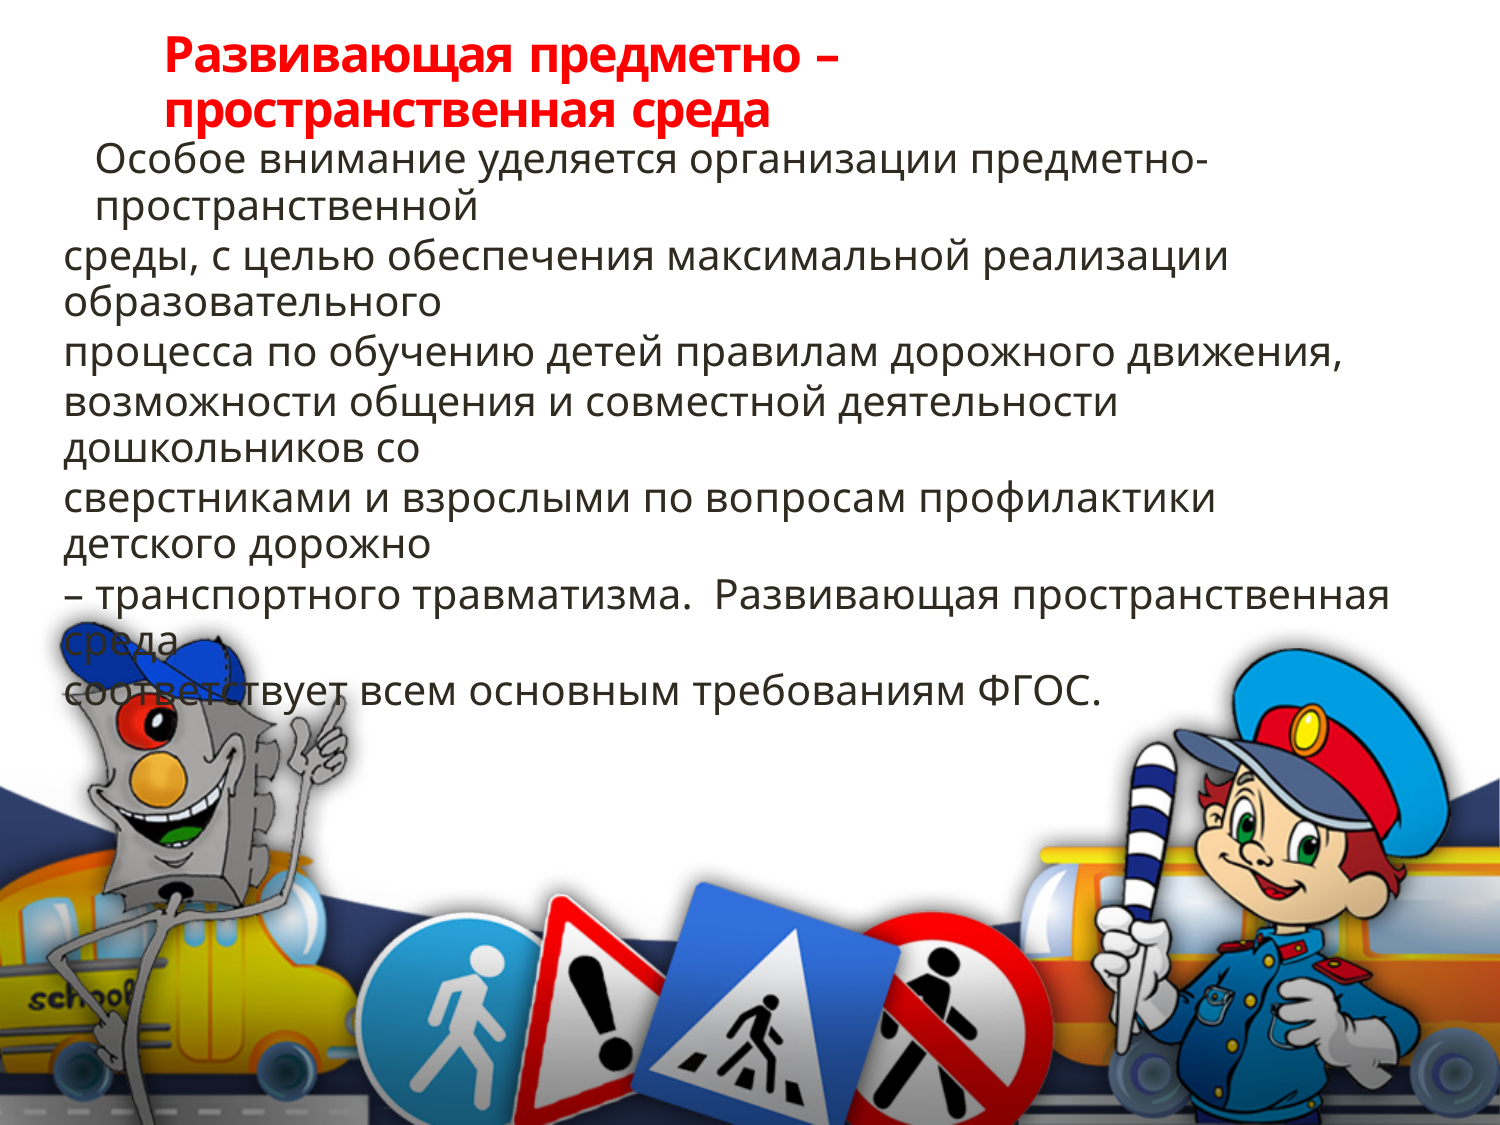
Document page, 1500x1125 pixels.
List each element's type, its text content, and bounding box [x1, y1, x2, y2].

text_box Особое внимание уделяется организации предметно-пространственной среды, с целью обеспечения максимальной реализации образовательного процесса по обучению детей правилам дорожного движения, возможности общения и совместной деятельности дошкольников со сверстниками и взрослыми по вопросам профилактики детского дорожно – транспортного травматизма. Развивающая пространственная среда соответствует всем основным требованиям ФГОС. [63, 135, 1401, 714]
picture [0, 0, 1500, 1125]
text_box Развивающая предметно – пространственная среда [163, 27, 1307, 135]
